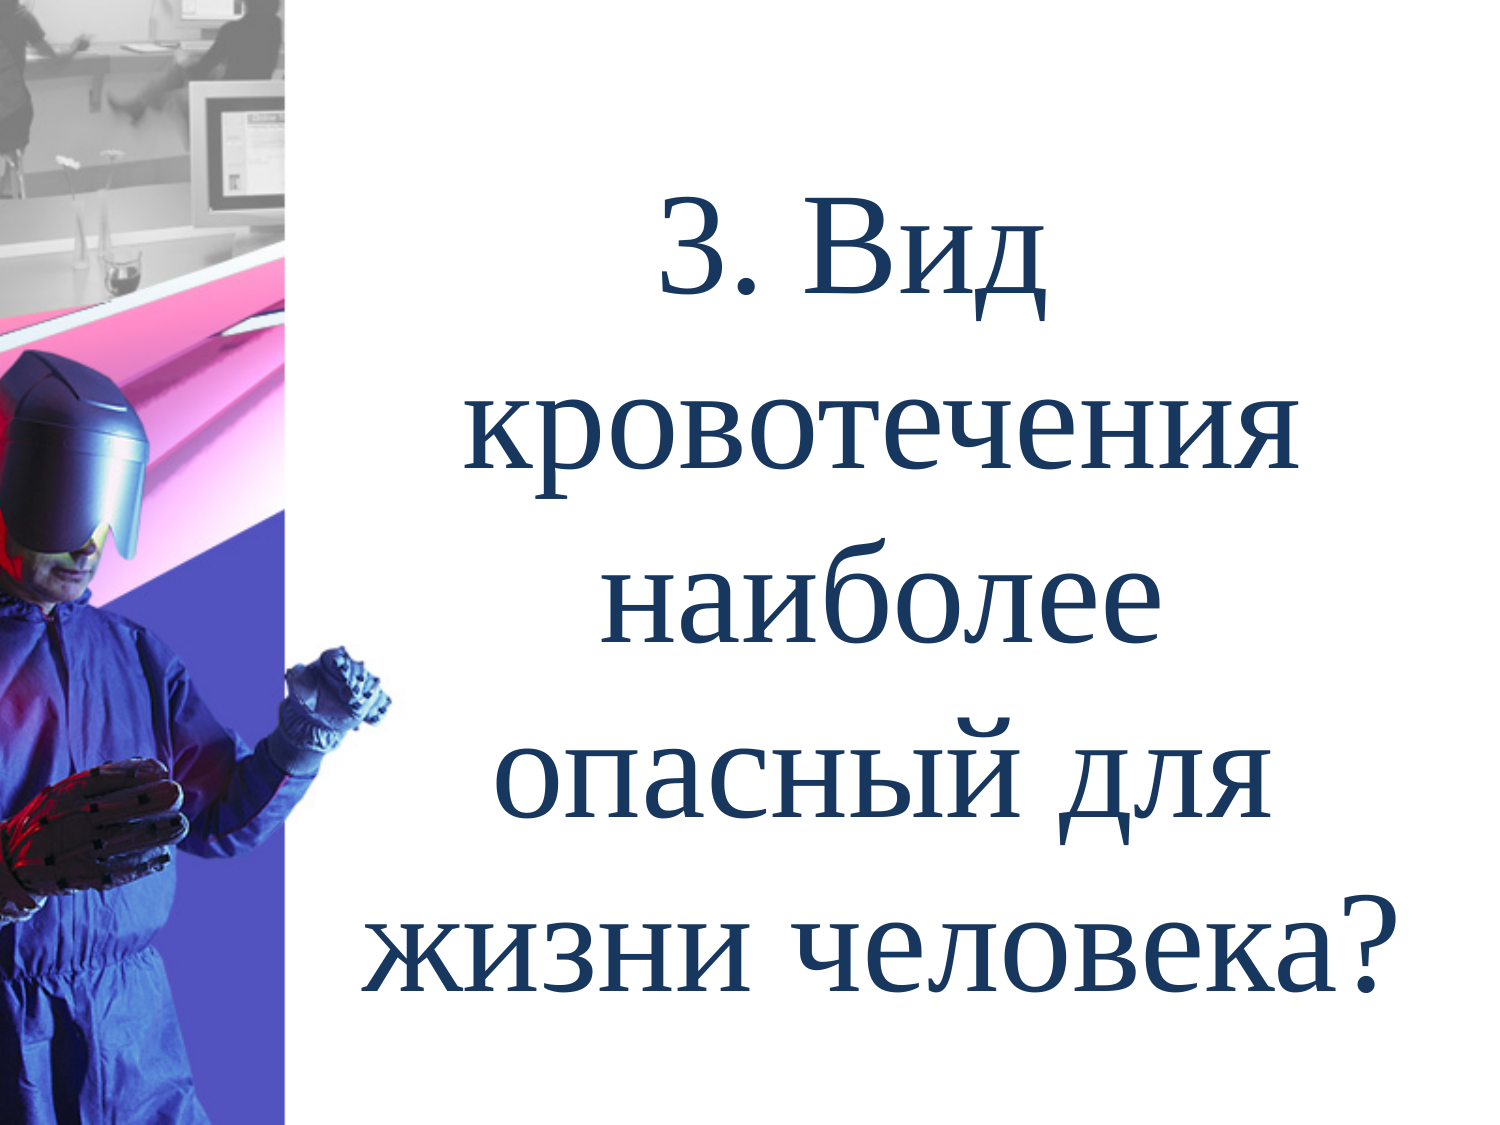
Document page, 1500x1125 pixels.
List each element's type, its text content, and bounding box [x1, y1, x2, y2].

picture [0, 0, 1500, 1125]
list 3. Вид кровотечения наиболее опасный для жизни человека? [281, 140, 1425, 1079]
